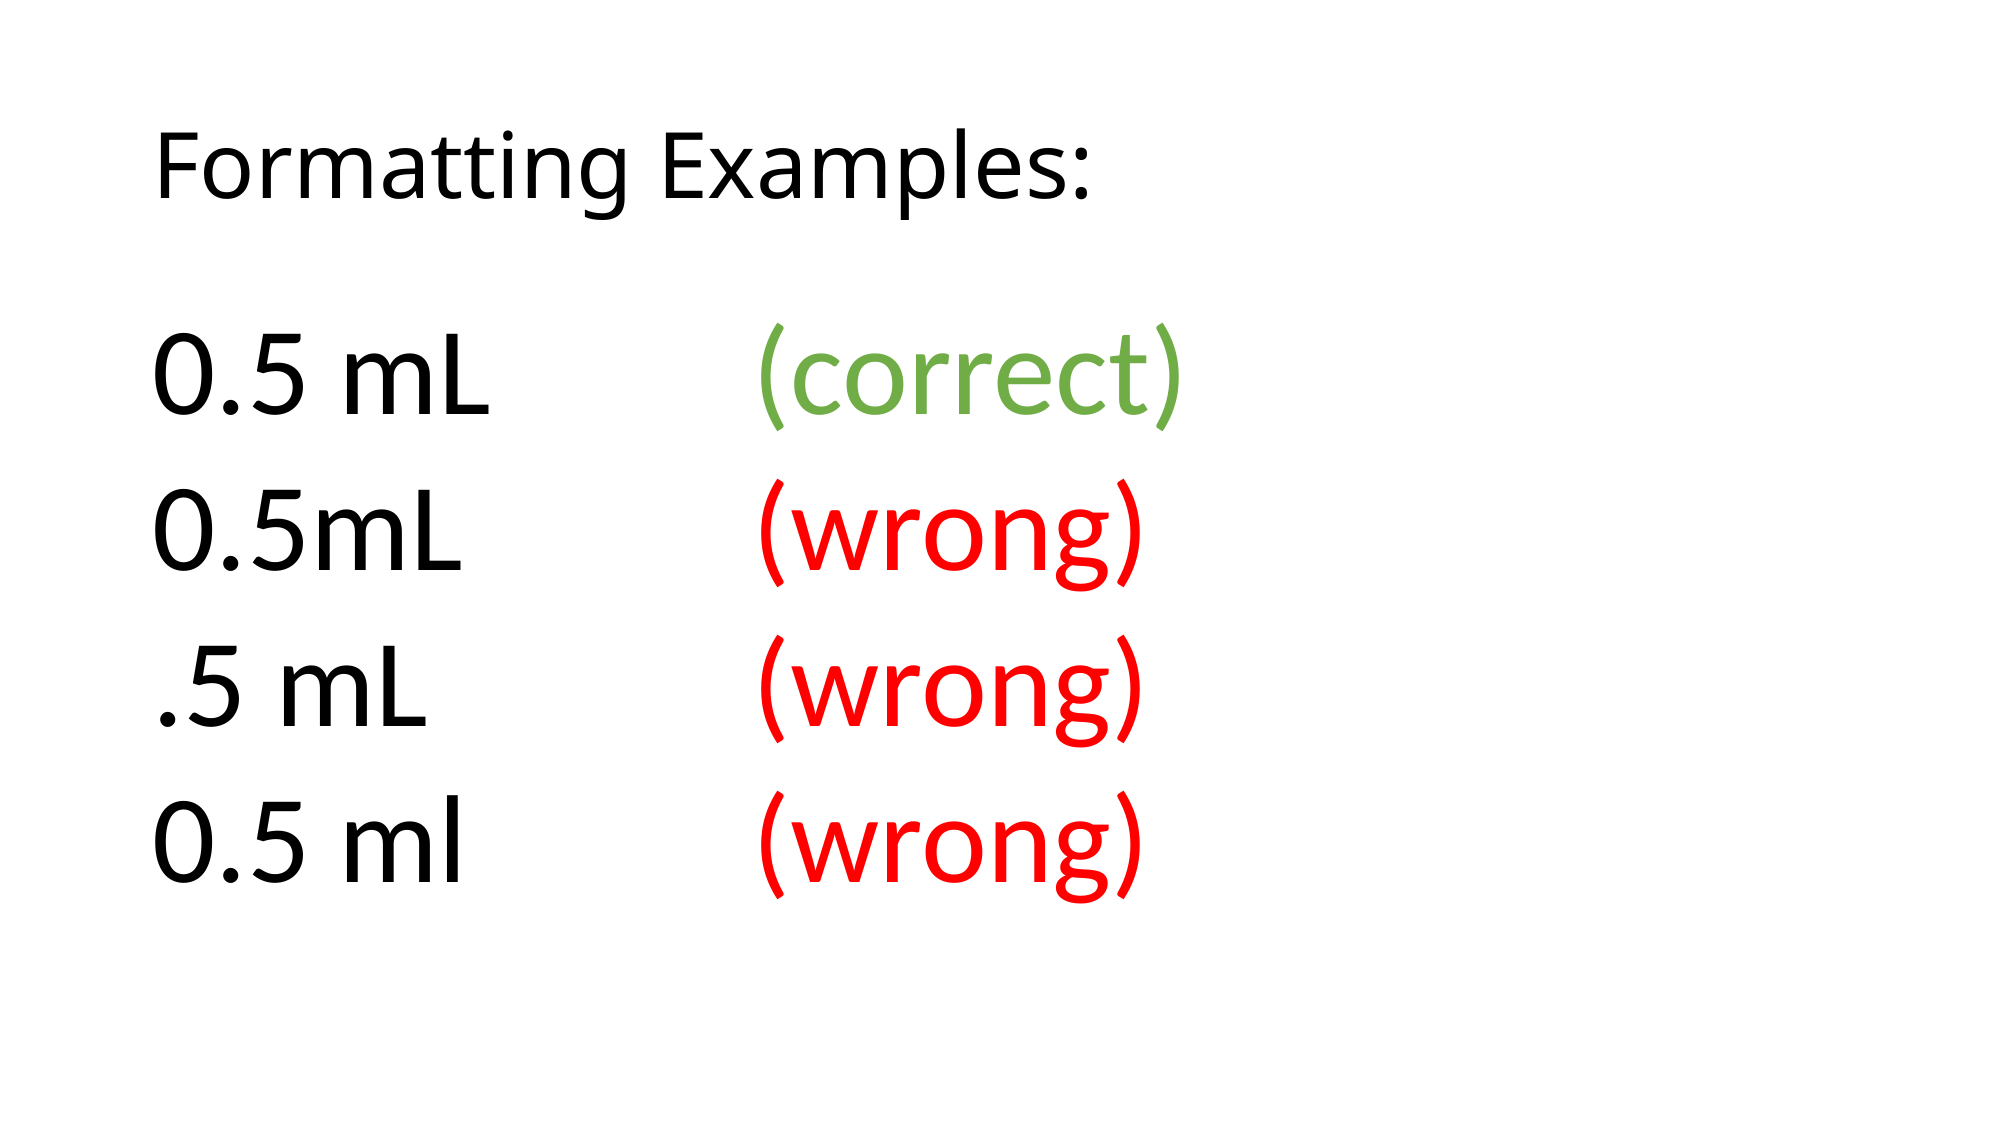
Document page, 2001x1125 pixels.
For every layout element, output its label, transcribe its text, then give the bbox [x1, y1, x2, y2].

list 0.5 mL (correct) 0.5mL (wrong) .5 mL (wrong) 0.5 ml (wrong) [137, 299, 1863, 1014]
title Formatting Examples: [137, 59, 1863, 278]
